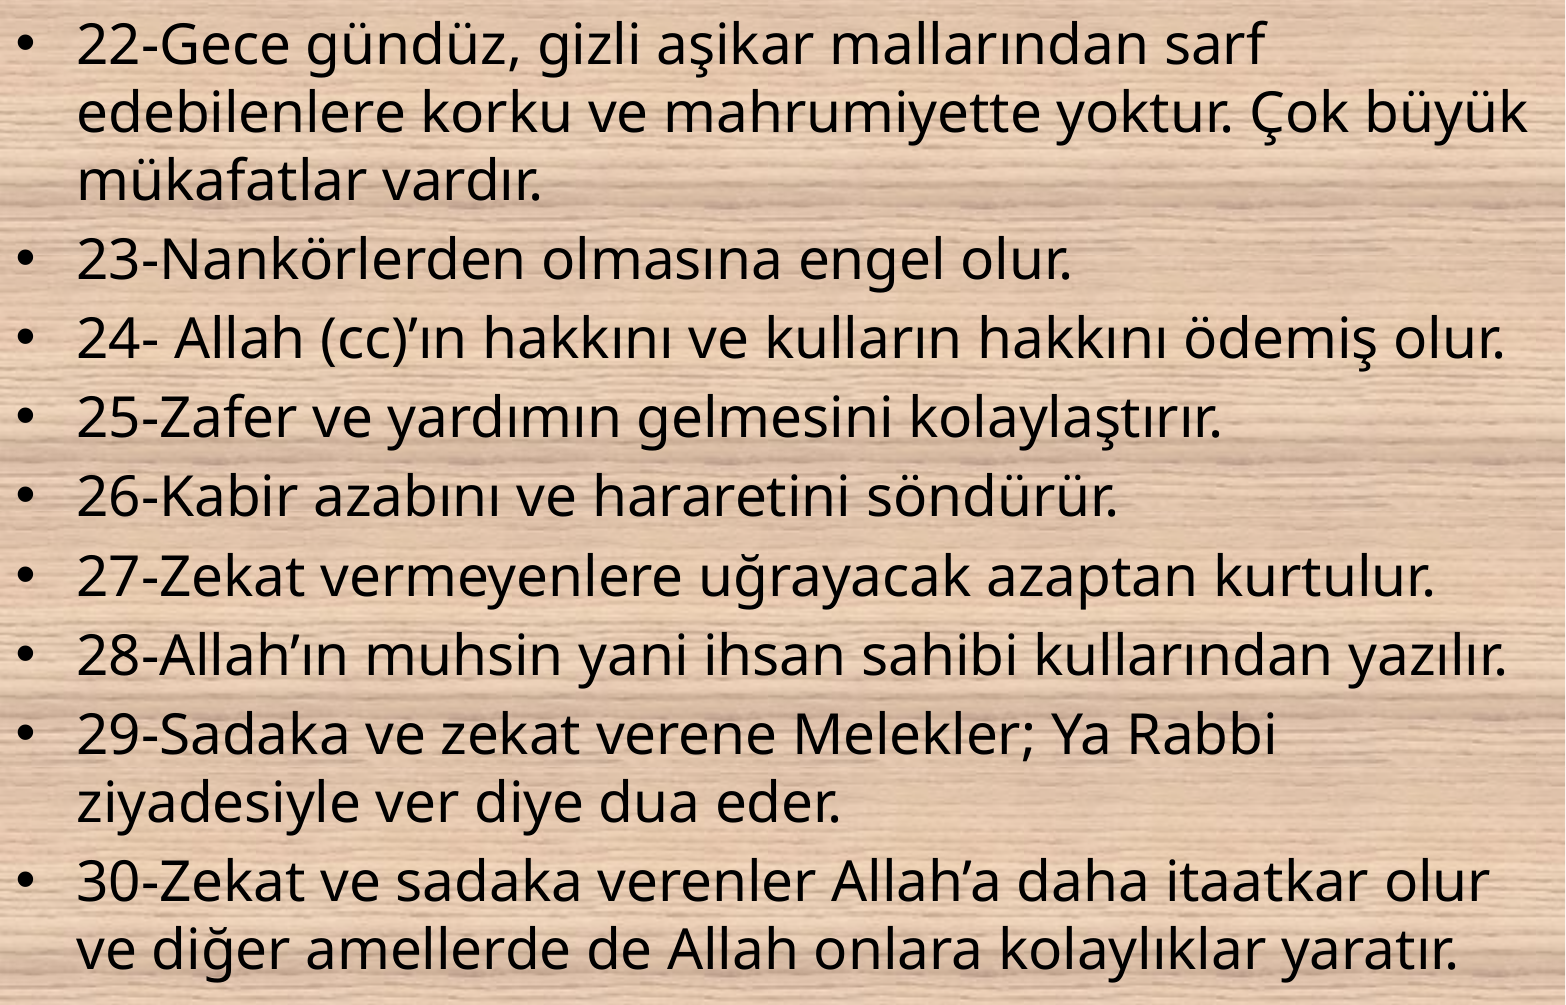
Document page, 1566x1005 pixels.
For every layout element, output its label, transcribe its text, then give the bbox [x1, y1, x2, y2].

list 22-Gece gündüz, gizli aşikar mallarından sarf edebilenlere korku ve mahrumiyette yoktur. Çok büyük mükafatlar vardır. 23-Nankörlerden olmasına engel olur. 24- Allah (cc)’ın hakkını ve kulların hakkını ödemiş olur. 25-Zafer ve yardımın gelmesini kolaylaştırır. 26-Kabir azabını ve hararetini söndürür. 27-Zekat vermeyenlere uğrayacak azaptan kurtulur. 28-Allah’ın muhsin yani ihsan sahibi kullarından yazılır. 29-Sadaka ve zekat verene Melekler; Ya Rabbi ziyadesiyle ver diye dua eder. 30-Zekat ve sadaka verenler Allah’a daha itaatkar olur ve diğer amellerde de Allah onlara kolaylıklar yaratır. [0, 0, 1566, 1005]
